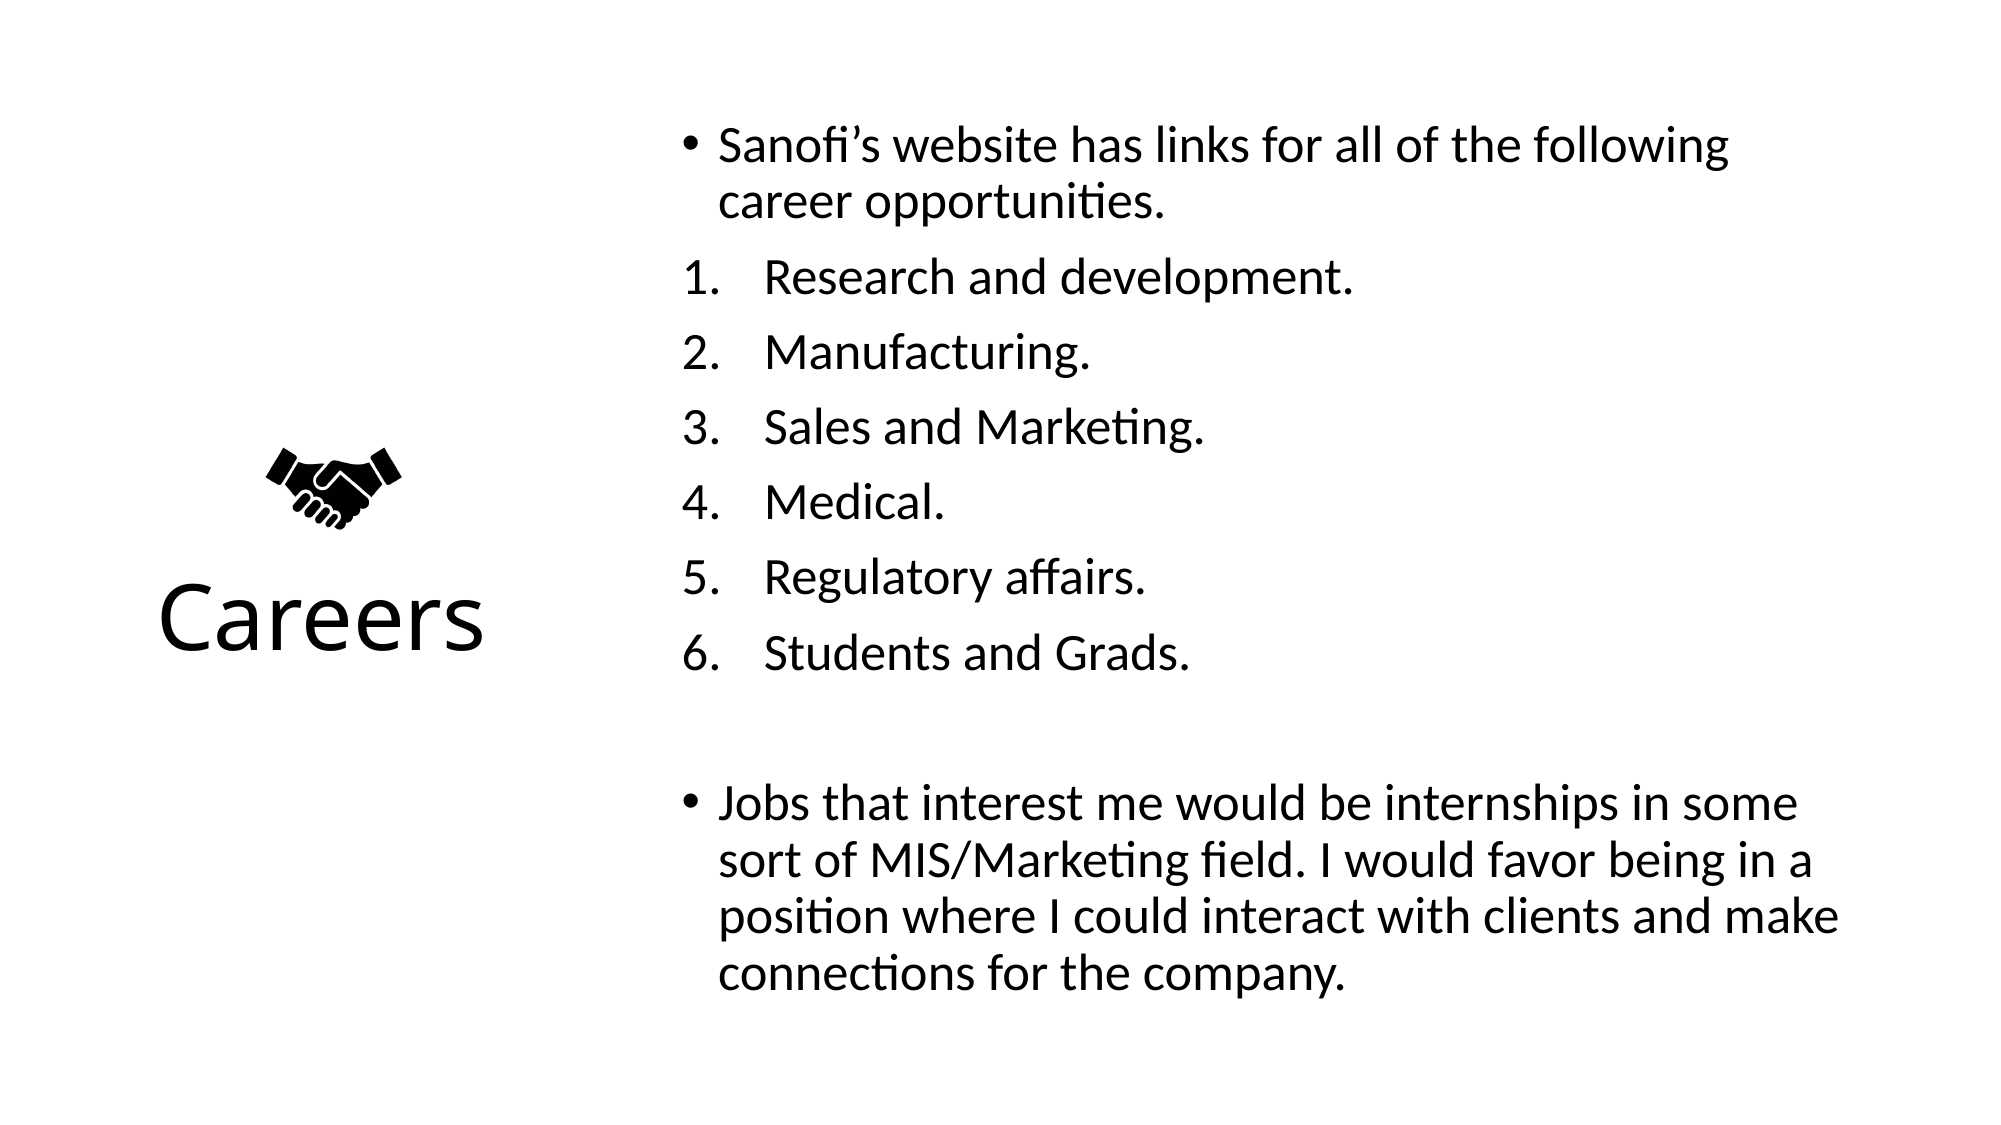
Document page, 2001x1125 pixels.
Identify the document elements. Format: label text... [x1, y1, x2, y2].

list Sanofi’s website has links for all of the following career opportunities. Research and development. Manufacturing. Sales and Marketing. Medical. Regulatory affairs. Students and Grads. Jobs that interest me would be internships in some sort of MIS/Marketing field. I would favor being in a position where I could interact with clients and make connections for the company. [666, 105, 1863, 1014]
title Careers [71, 563, 596, 1014]
picture [258, 413, 409, 564]
